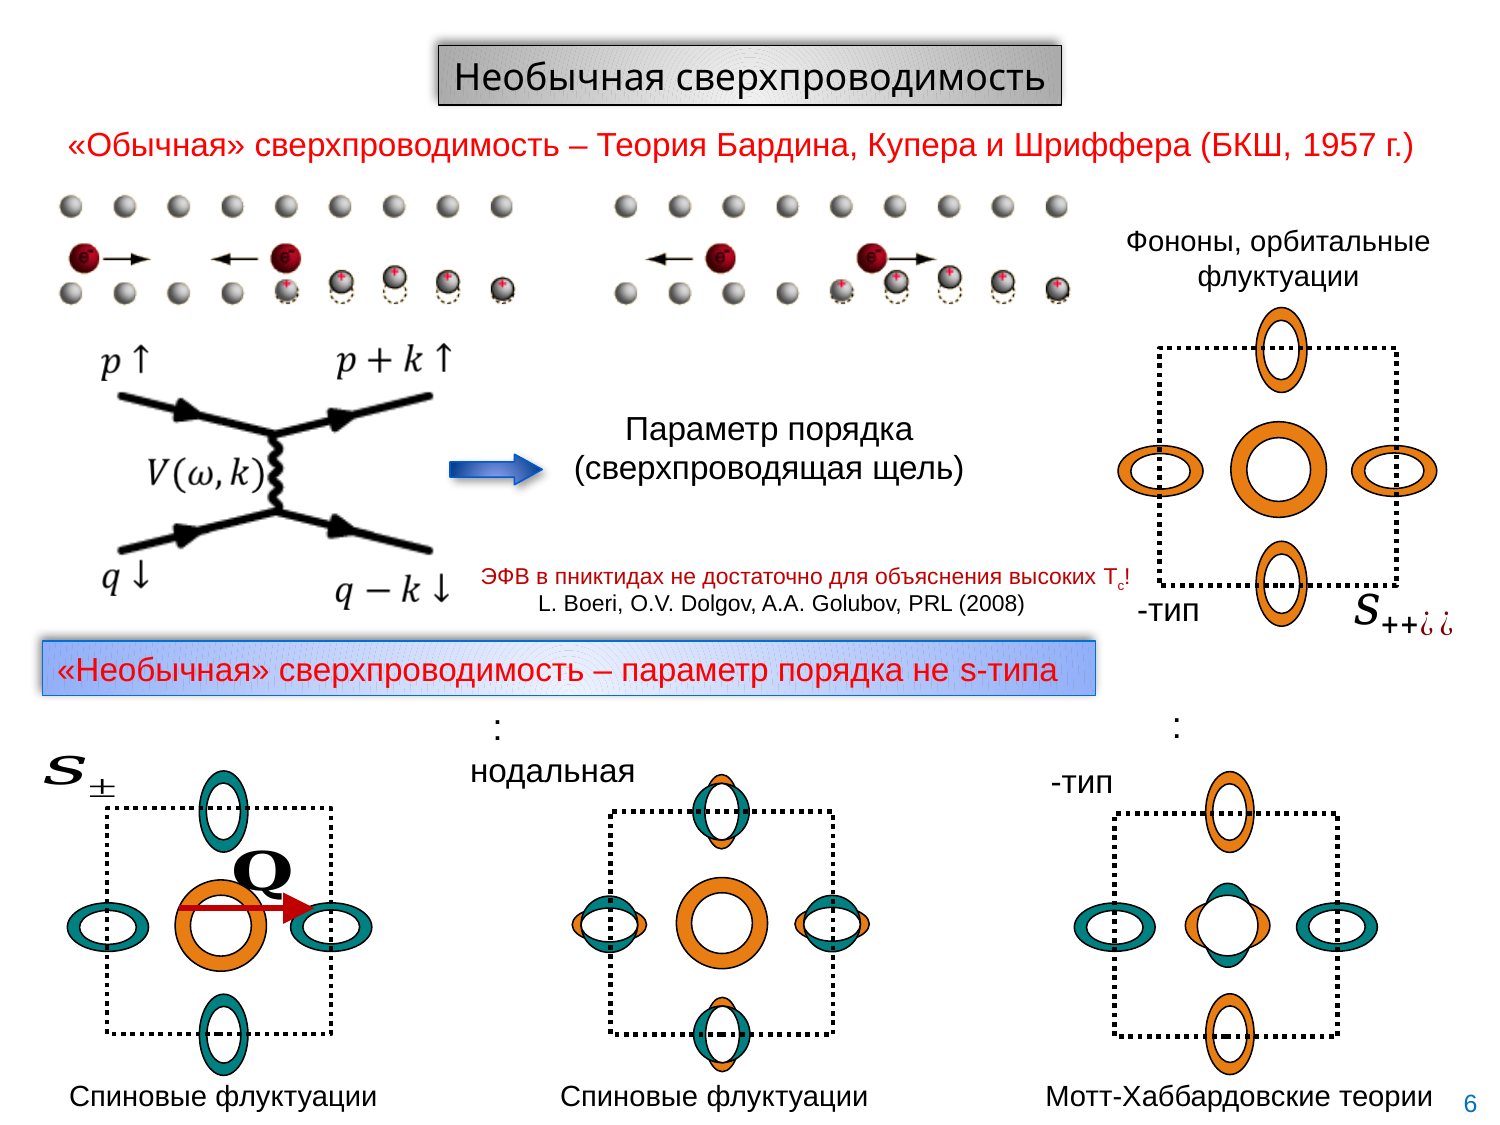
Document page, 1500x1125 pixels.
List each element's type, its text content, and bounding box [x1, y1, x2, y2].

text_box «Обычная» сверхпроводимость – Теория Бардина, Купера и Шриффера (БКШ, 1957 г.) [52, 115, 1447, 171]
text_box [1074, 771, 1378, 1075]
text_box Необычная сверхпроводимость [438, 45, 1062, 106]
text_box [67, 770, 373, 1076]
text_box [1117, 307, 1437, 627]
text_box Фононы, орбитальные флуктуации [1102, 214, 1455, 300]
text_box Спиновые флуктуации [425, 1070, 998, 1120]
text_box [571, 774, 870, 1072]
picture [602, 183, 1082, 320]
slide_number 6 [1441, 1075, 1500, 1125]
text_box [1230, 421, 1327, 518]
text_box L. Boeri, O.V. Dolgov, A.A. Golubov, PRL (2008) [518, 601, 1046, 623]
text_box Спиновые флуктуации [47, 1070, 400, 1120]
text_box ЭФВ в пниктидах не достаточно для объяснения высоких Tc! [547, 554, 1108, 601]
picture [47, 183, 527, 321]
text_box «Необычная» сверхпроводимость – параметр порядка не s-типа [42, 640, 1096, 696]
text_box Мотт-Хаббардовские теории [998, 1070, 1481, 1120]
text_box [79, 327, 543, 619]
